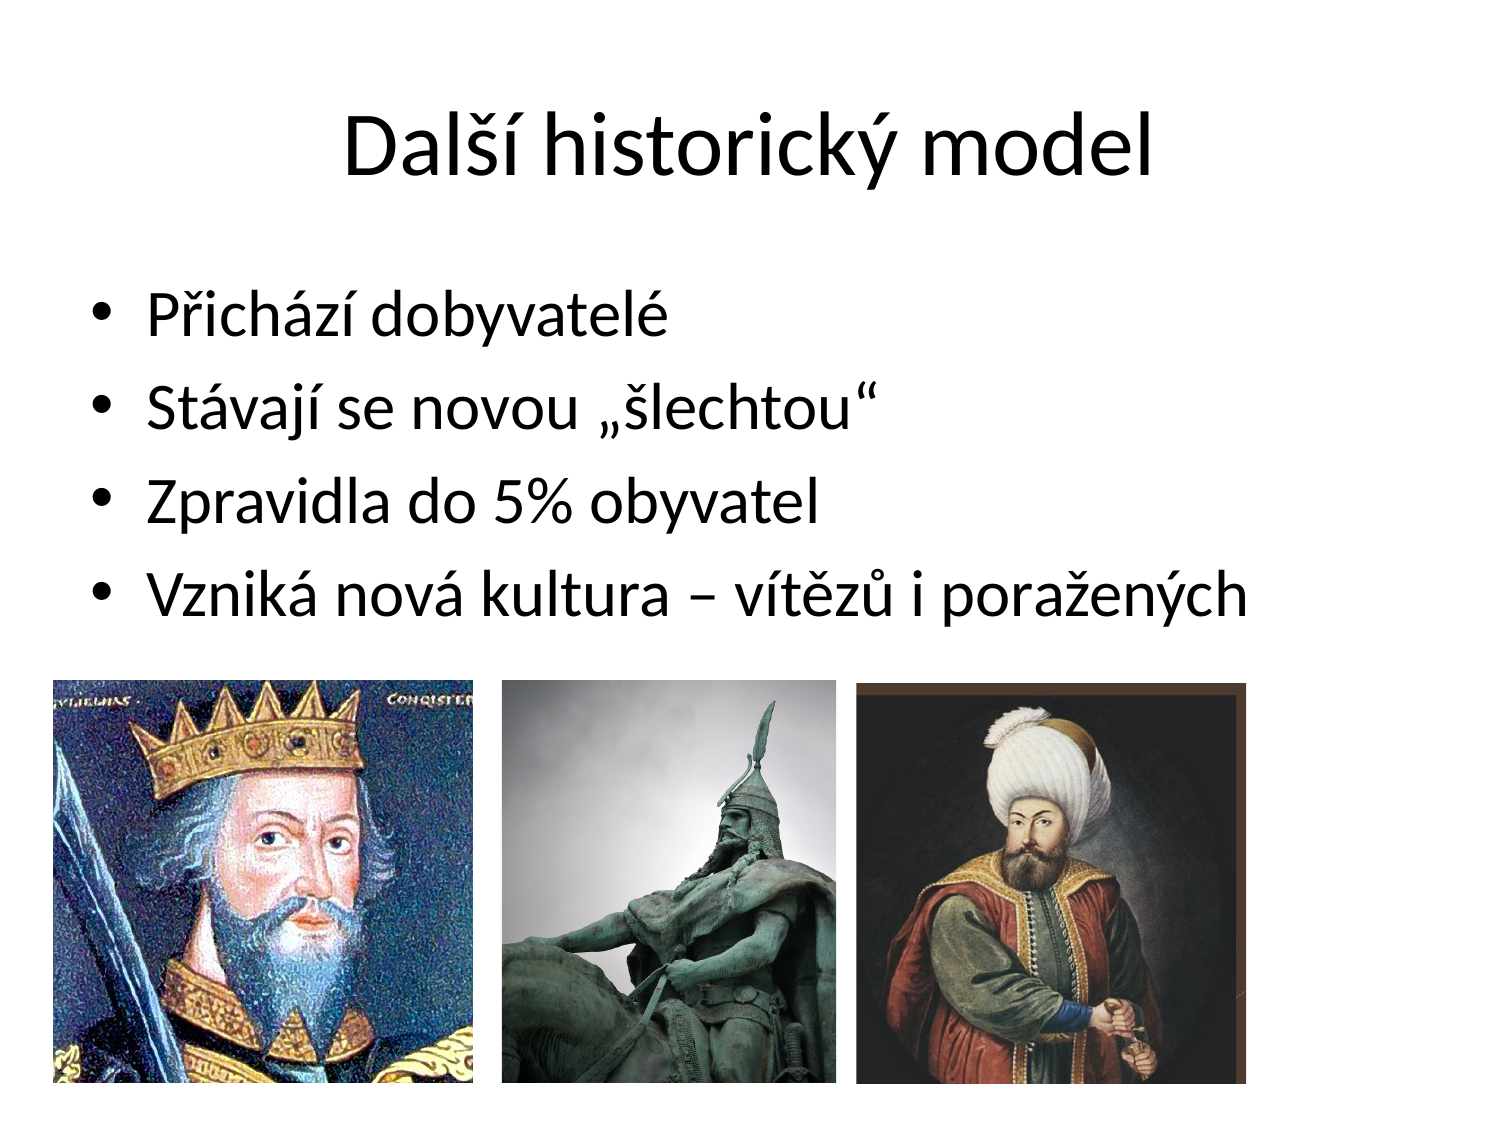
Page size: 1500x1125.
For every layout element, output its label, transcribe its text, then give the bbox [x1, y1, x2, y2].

picture [52, 680, 473, 1083]
title Další historický model [75, 45, 1425, 233]
list Přichází dobyvatelé Stávají se novou „šlechtou“ Zpravidla do 5% obyvatel Vzniká nová kultura – vítězů i poražených [75, 262, 1425, 1005]
picture [856, 682, 1247, 1084]
picture [501, 680, 837, 1083]
